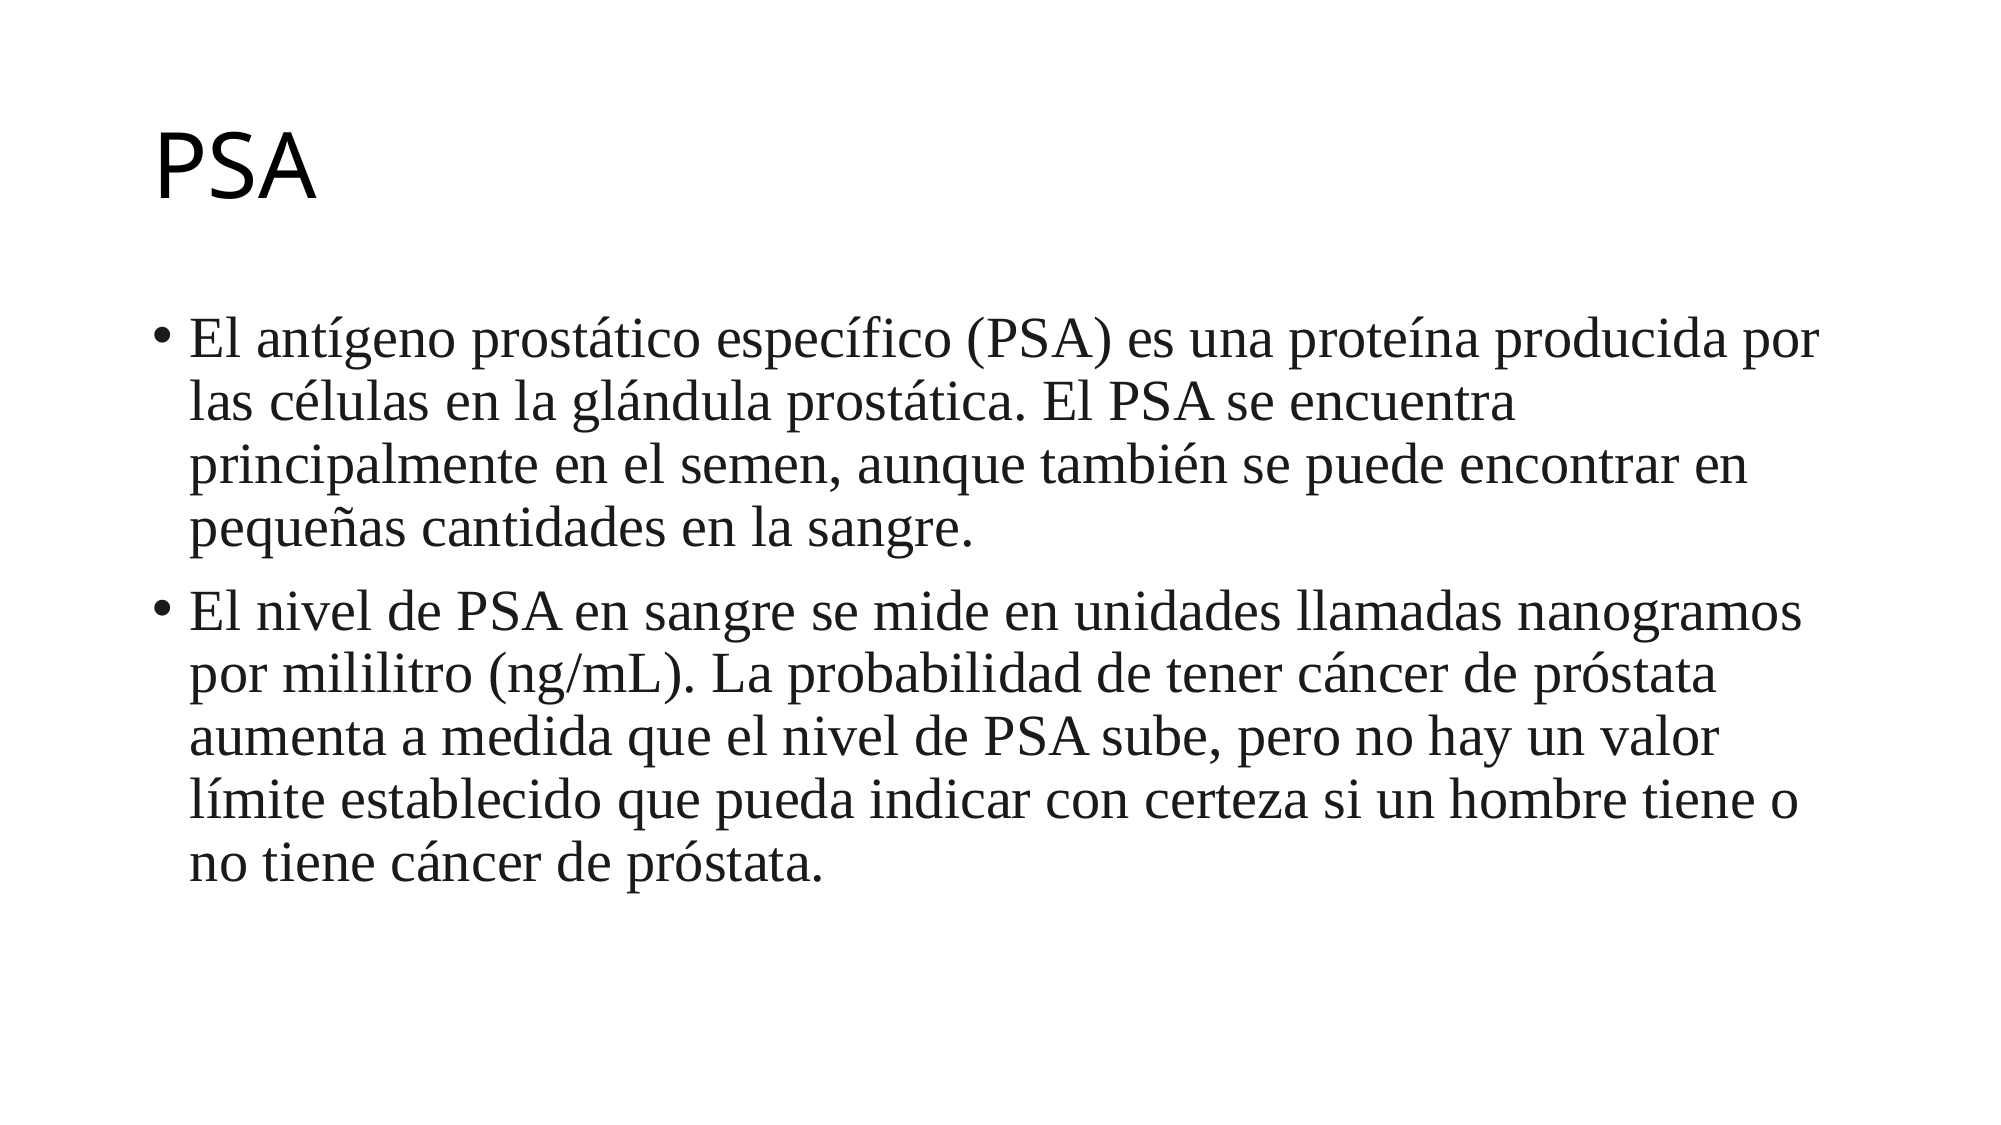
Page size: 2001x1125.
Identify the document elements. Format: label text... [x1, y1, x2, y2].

list El antígeno prostático específico (PSA) es una proteína producida por las células en la glándula prostática. El PSA se encuentra principalmente en el semen, aunque también se puede encontrar en pequeñas cantidades en la sangre. El nivel de PSA en sangre se mide en unidades llamadas nanogramos por mililitro (ng/mL). La probabilidad de tener cáncer de próstata aumenta a medida que el nivel de PSA sube, pero no hay un valor límite establecido que pueda indicar con certeza si un hombre tiene o no tiene cáncer de próstata. [137, 299, 1863, 1014]
title PSA [137, 59, 1863, 278]
